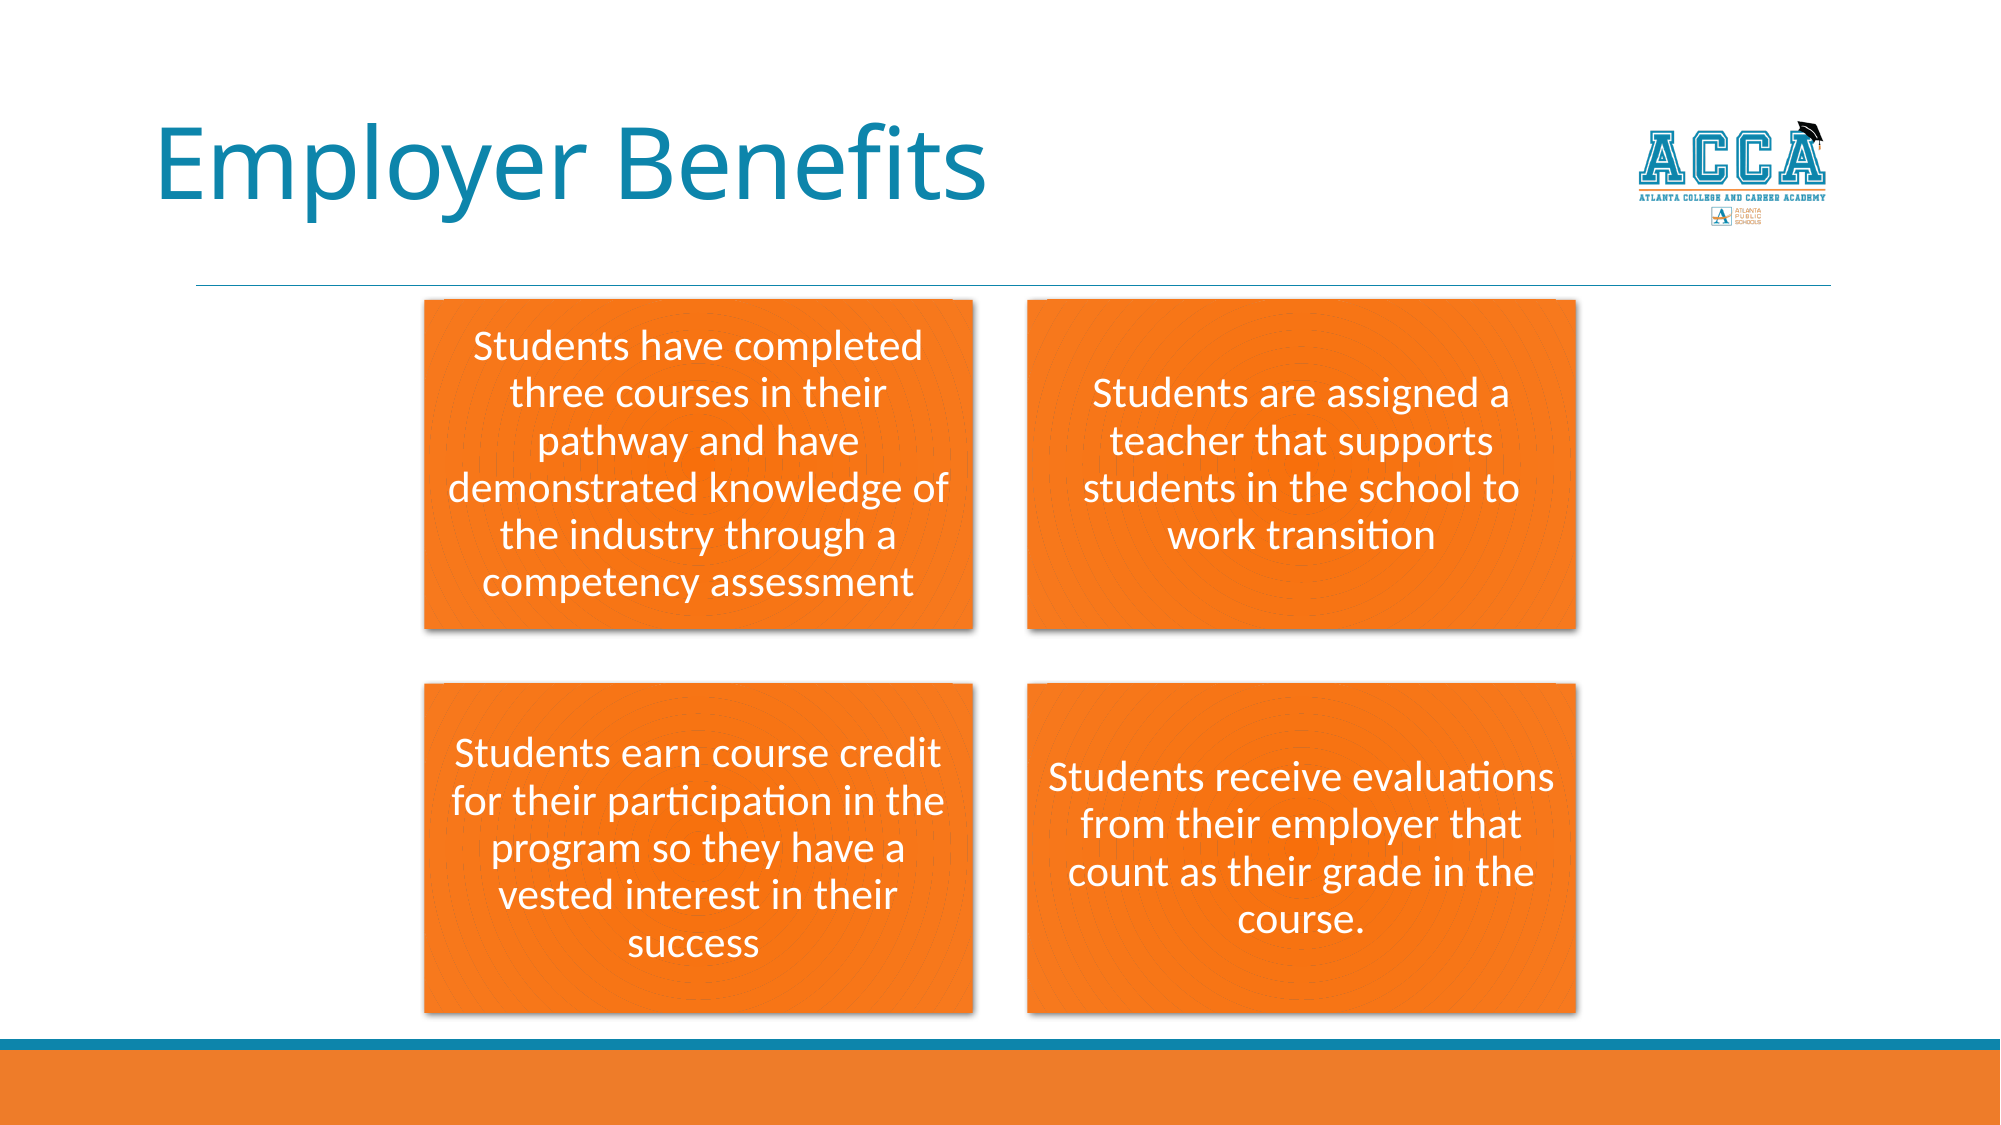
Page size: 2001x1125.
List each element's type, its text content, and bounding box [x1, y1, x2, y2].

title Employer Benefits [137, 59, 1863, 278]
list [136, 298, 1863, 1014]
